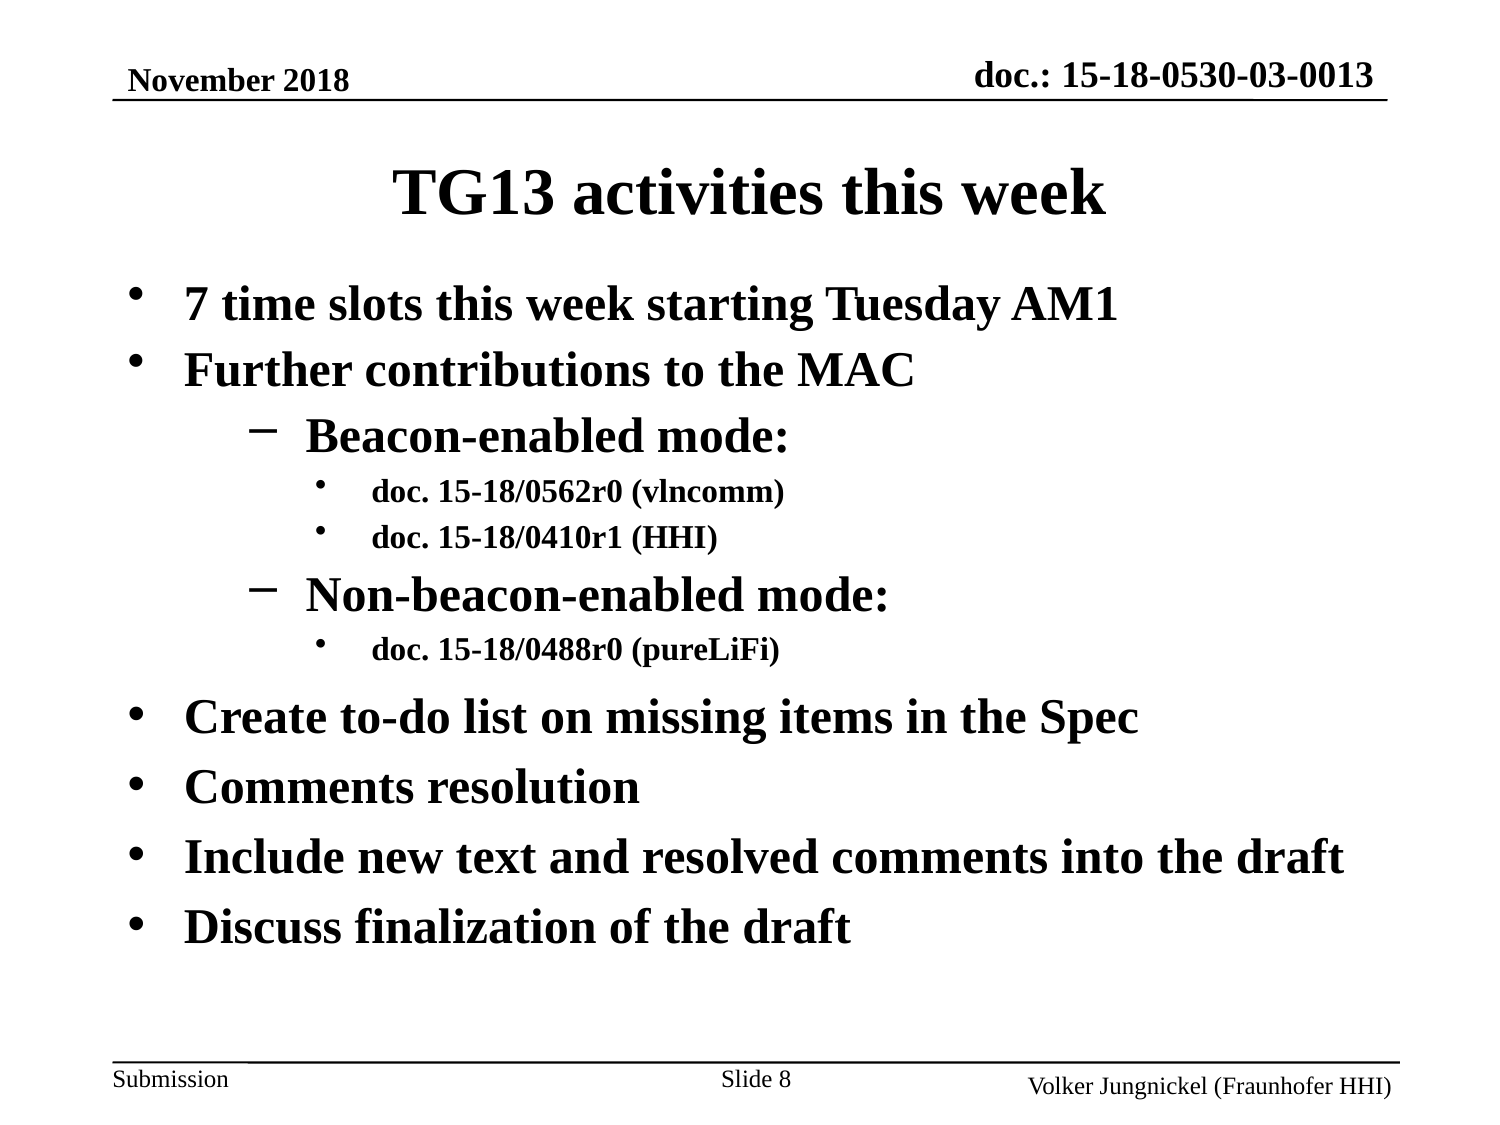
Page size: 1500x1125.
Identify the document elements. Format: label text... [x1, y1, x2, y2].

text_box TG13 activities this week [112, 99, 1388, 275]
slide_number Slide 8 [711, 1061, 801, 1093]
text_box 7 time slots this week starting Tuesday AM1 Further contributions to the MAC Beacon-enabled mode: doc. 15-18/0562r0 (vlncomm) doc. 15-18/0410r1 (HHI) Non-beacon-enabled mode: doc. 15-18/0488r0 (pureLiFi) Create to-do list on missing items in the Spec Comments resolution Include new text and resolved comments into the draft Discuss finalization of the draft [112, 275, 1388, 1038]
text_box November 2018 [112, 50, 425, 147]
footer Volker Jungnickel (Fraunhofer HHI) [1012, 1062, 1439, 1100]
